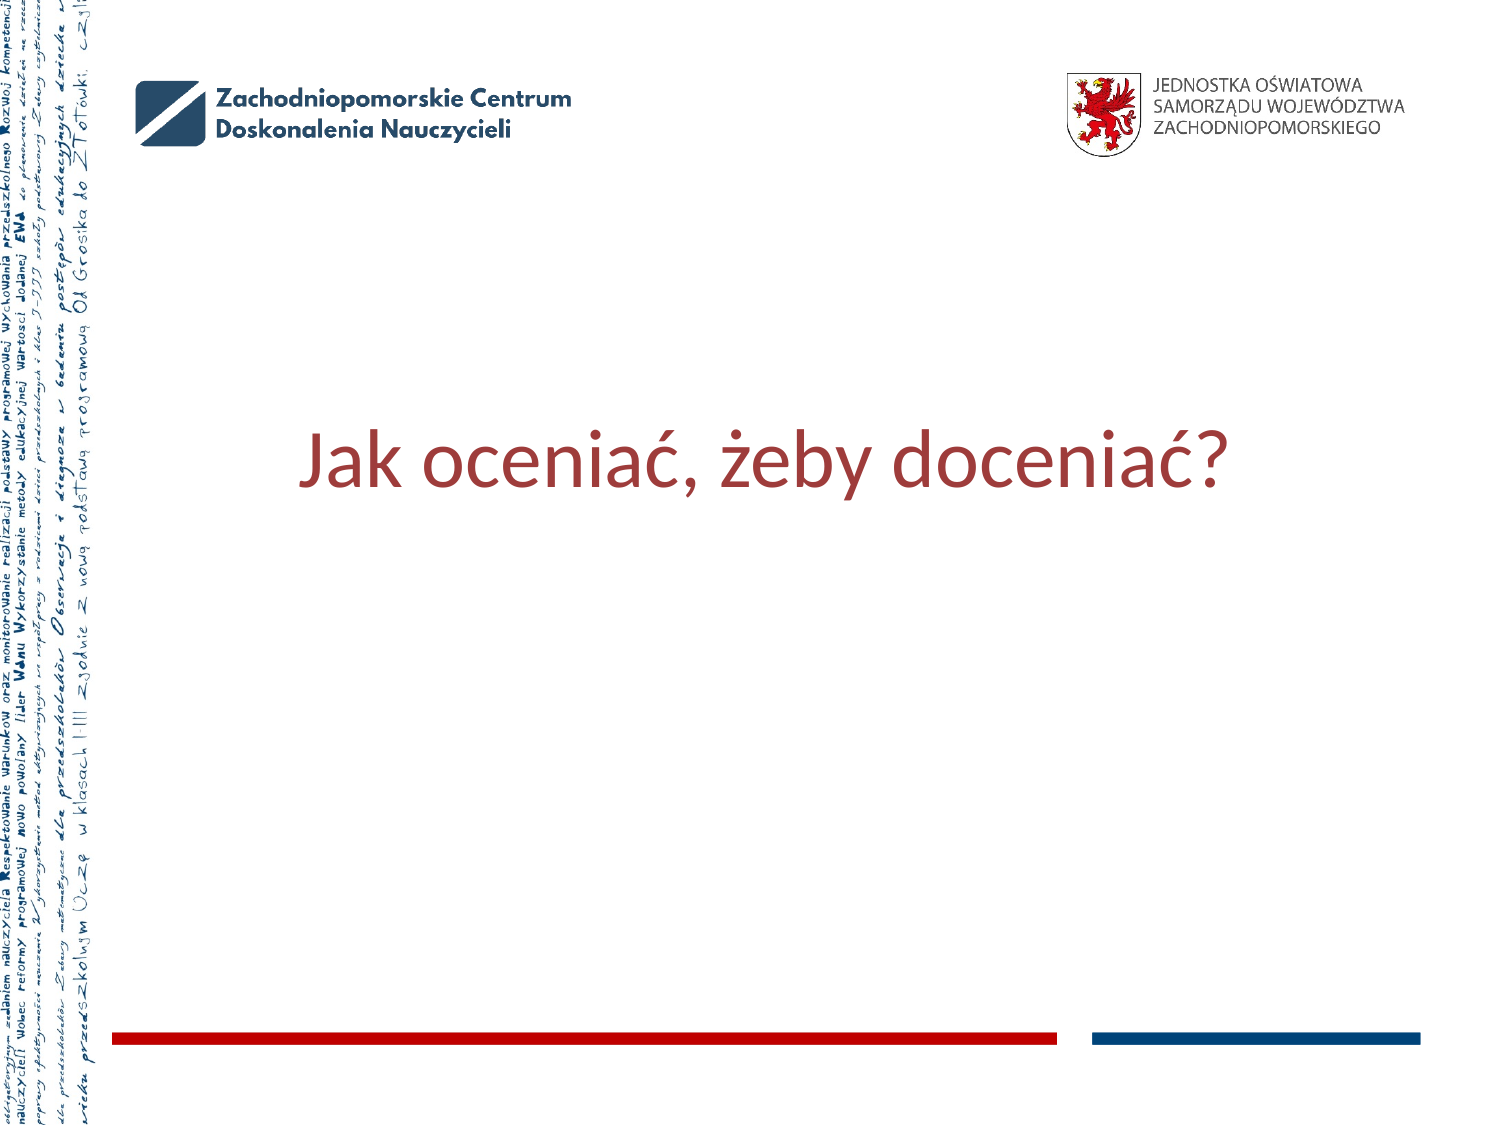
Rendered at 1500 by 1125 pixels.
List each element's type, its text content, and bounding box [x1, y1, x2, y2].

picture [0, 0, 96, 1125]
title Jak oceniać, żeby doceniać? [112, 397, 1421, 639]
picture [1042, 49, 1421, 180]
picture [106, 46, 609, 180]
